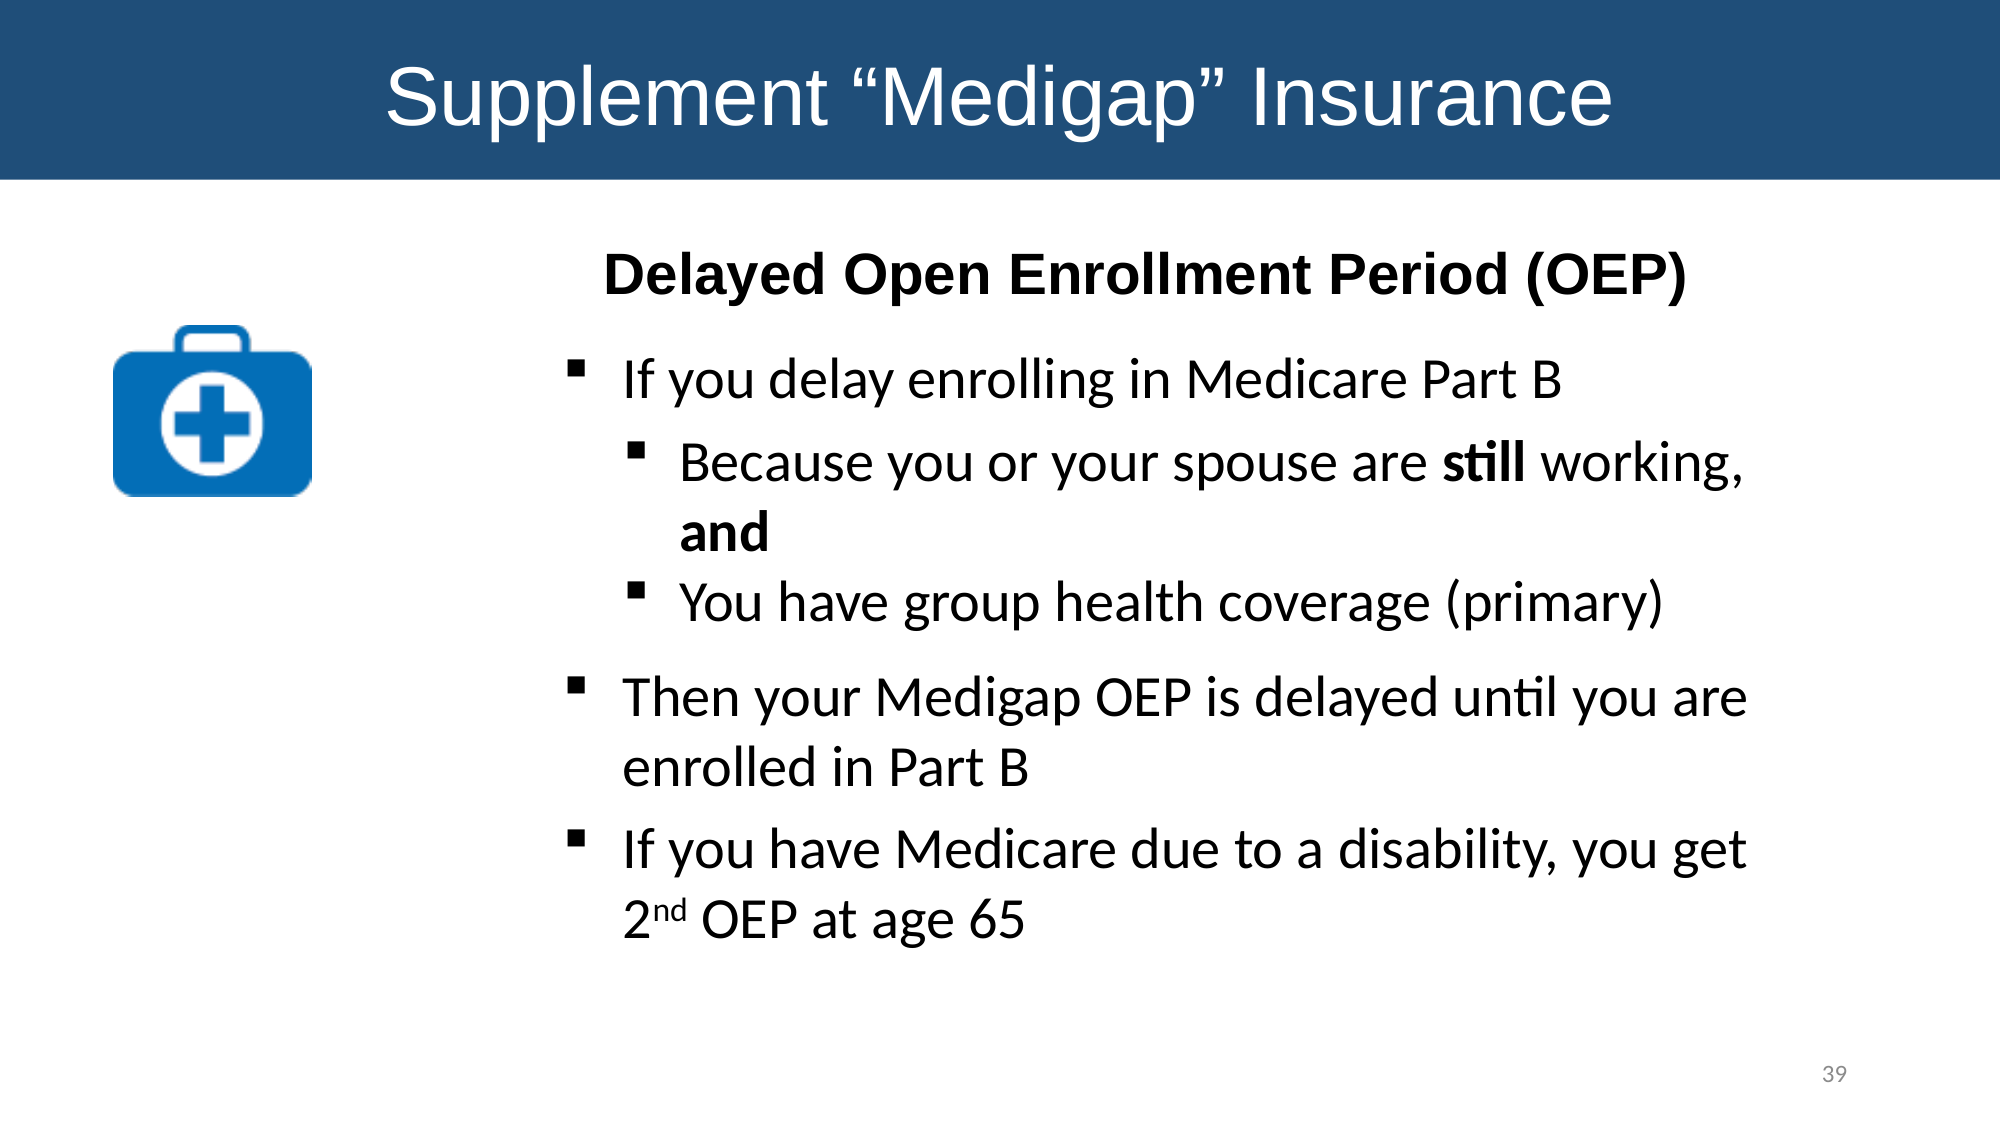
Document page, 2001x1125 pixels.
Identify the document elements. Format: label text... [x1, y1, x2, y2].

text_box If you delay enrolling in Medicare Part B Because you or your spouse are still working, and You have group health coverage (primary) Then your Medigap OEP is delayed until you are enrolled in Part B If you have Medicare due to a disability, you get 2nd OEP at age 65 [548, 333, 1820, 1018]
text_box Delayed Open Enrollment Period (OEP) [588, 229, 1704, 315]
picture [113, 325, 312, 497]
slide_number 39 [1412, 1042, 1863, 1103]
text_box Supplement “Medigap” Insurance [0, 0, 2000, 180]
